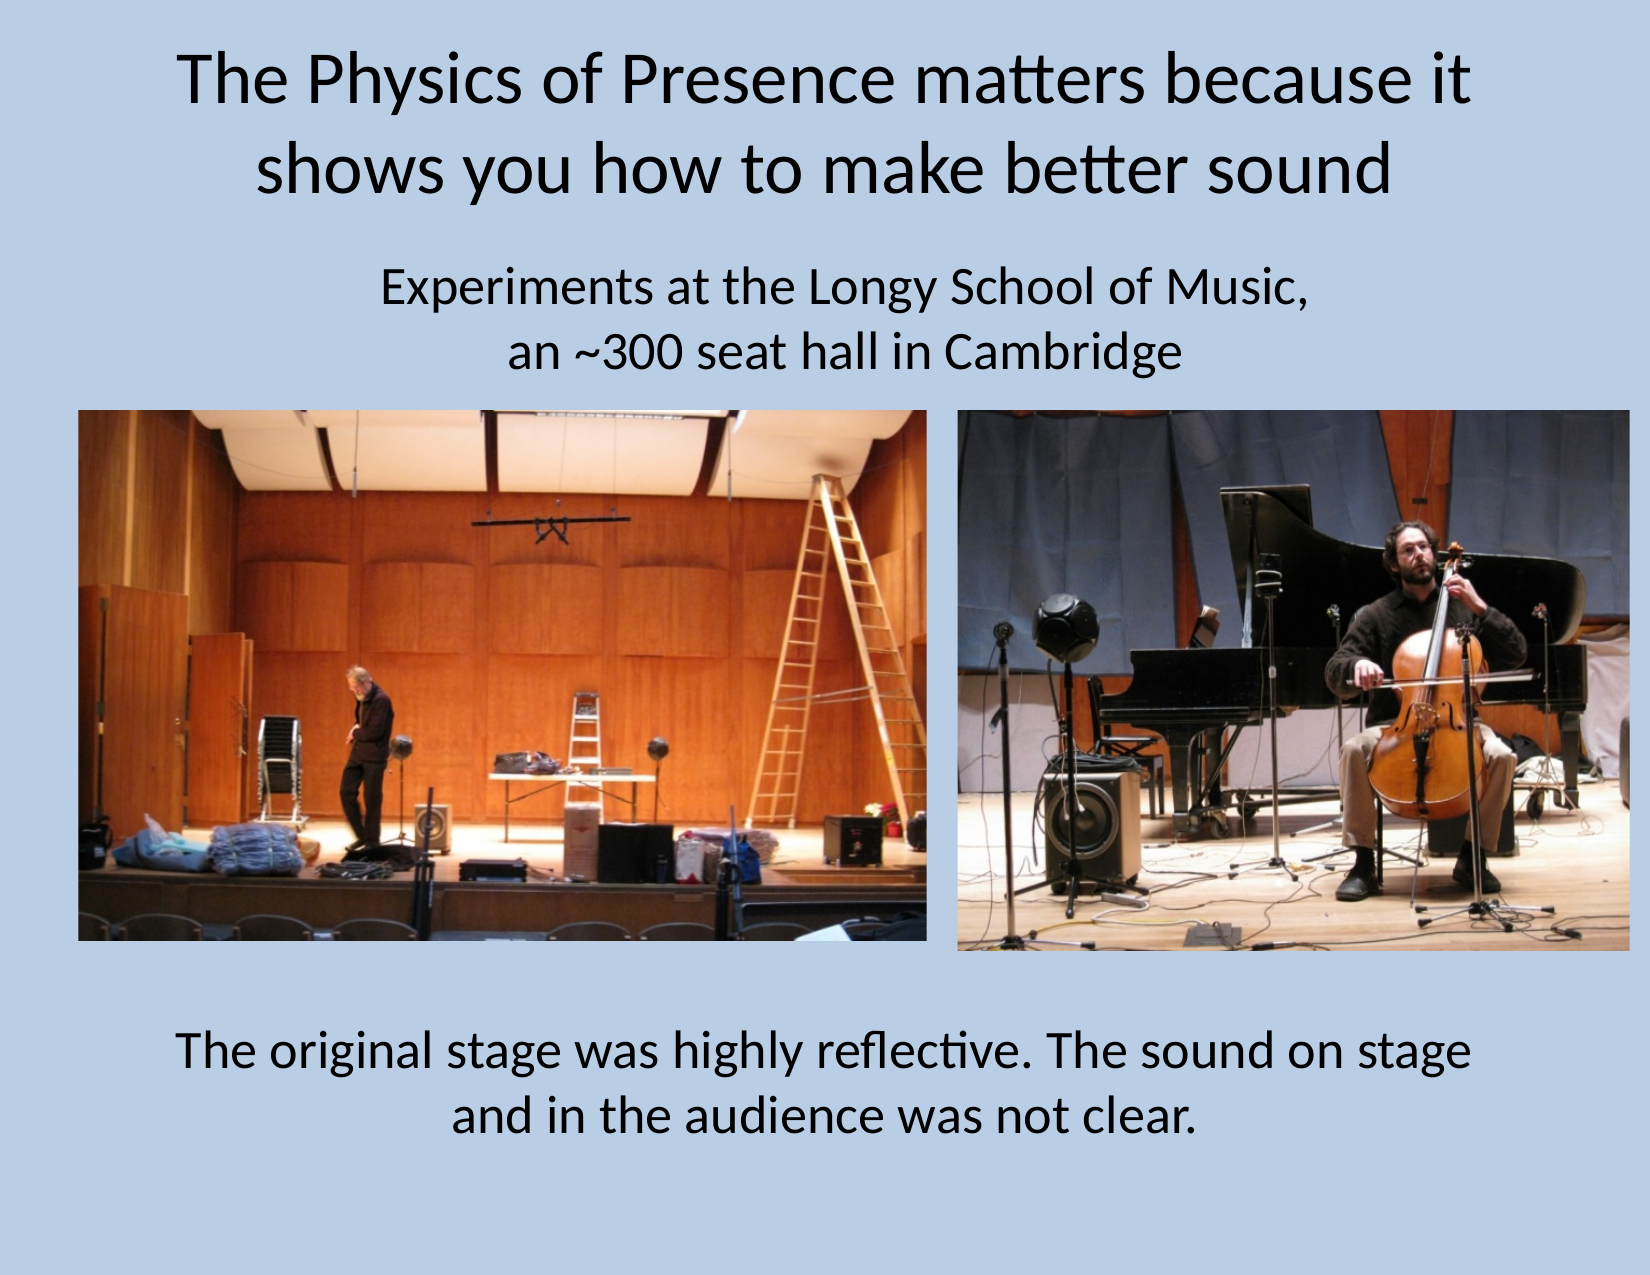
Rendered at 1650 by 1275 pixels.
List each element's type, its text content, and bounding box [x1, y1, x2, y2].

picture [957, 410, 1630, 955]
text_box The original stage was highly reflective. The sound on stage and in the audience was not clear. [144, 1005, 1506, 1153]
title The Physics of Presence matters because it shows you how to make better sound [82, 12, 1568, 226]
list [77, 410, 927, 942]
text_box Experiments at the Longy School of Music, an ~300 seat hall in Cambridge [343, 242, 1349, 389]
